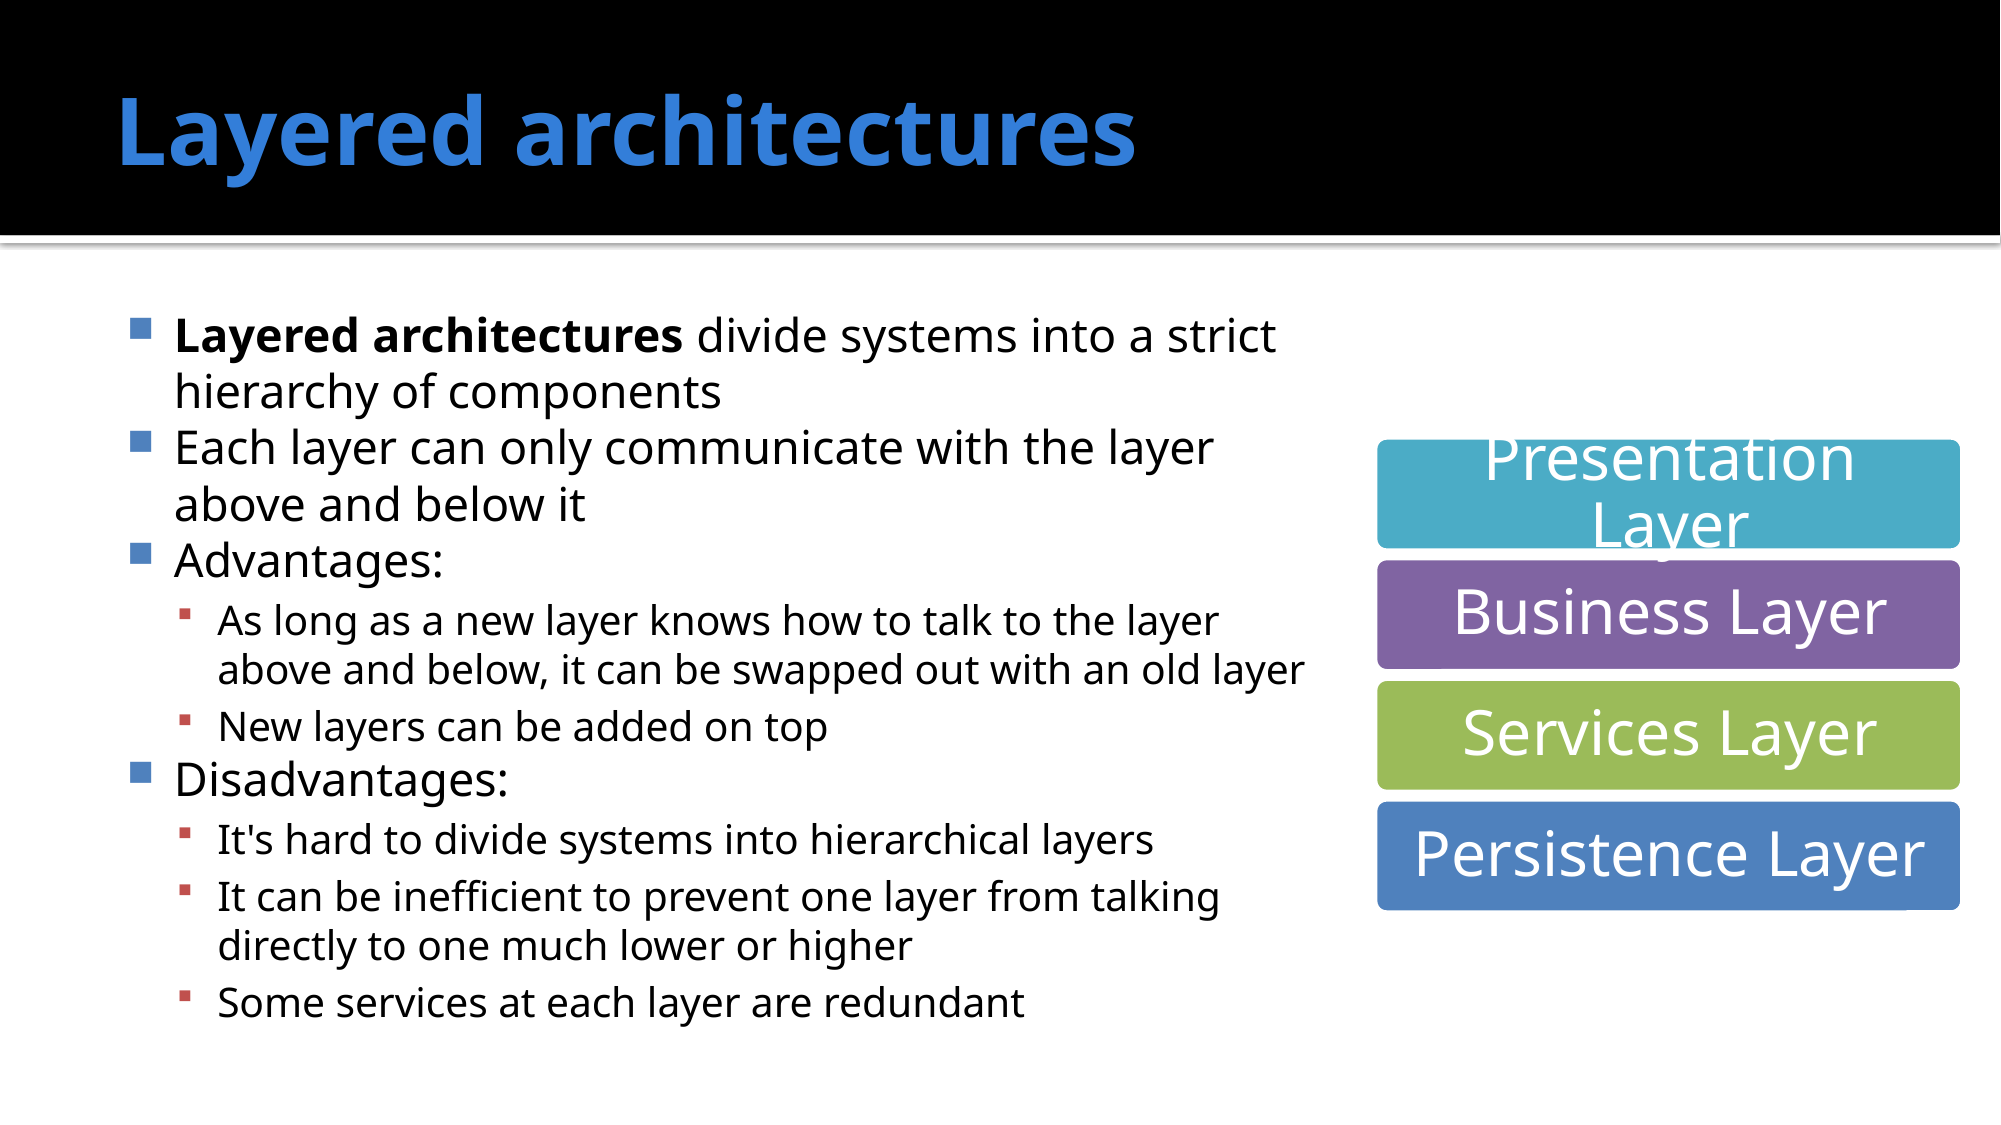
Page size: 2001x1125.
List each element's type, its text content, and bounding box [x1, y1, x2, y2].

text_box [1374, 437, 1963, 913]
title Layered architectures [99, 25, 1900, 231]
list Layered architectures divide systems into a strict hierarchy of components Each layer can only communicate with the layer above and below it Advantages: As long as a new layer knows how to talk to the layer above and below, it can be swapped out with an old layer New layers can be added on top Disadvantages: It's hard to divide systems into hierarchical layers It can be inefficient to prevent one layer from talking directly to one much lower or higher Some services at each layer are redundant [99, 291, 1350, 1050]
